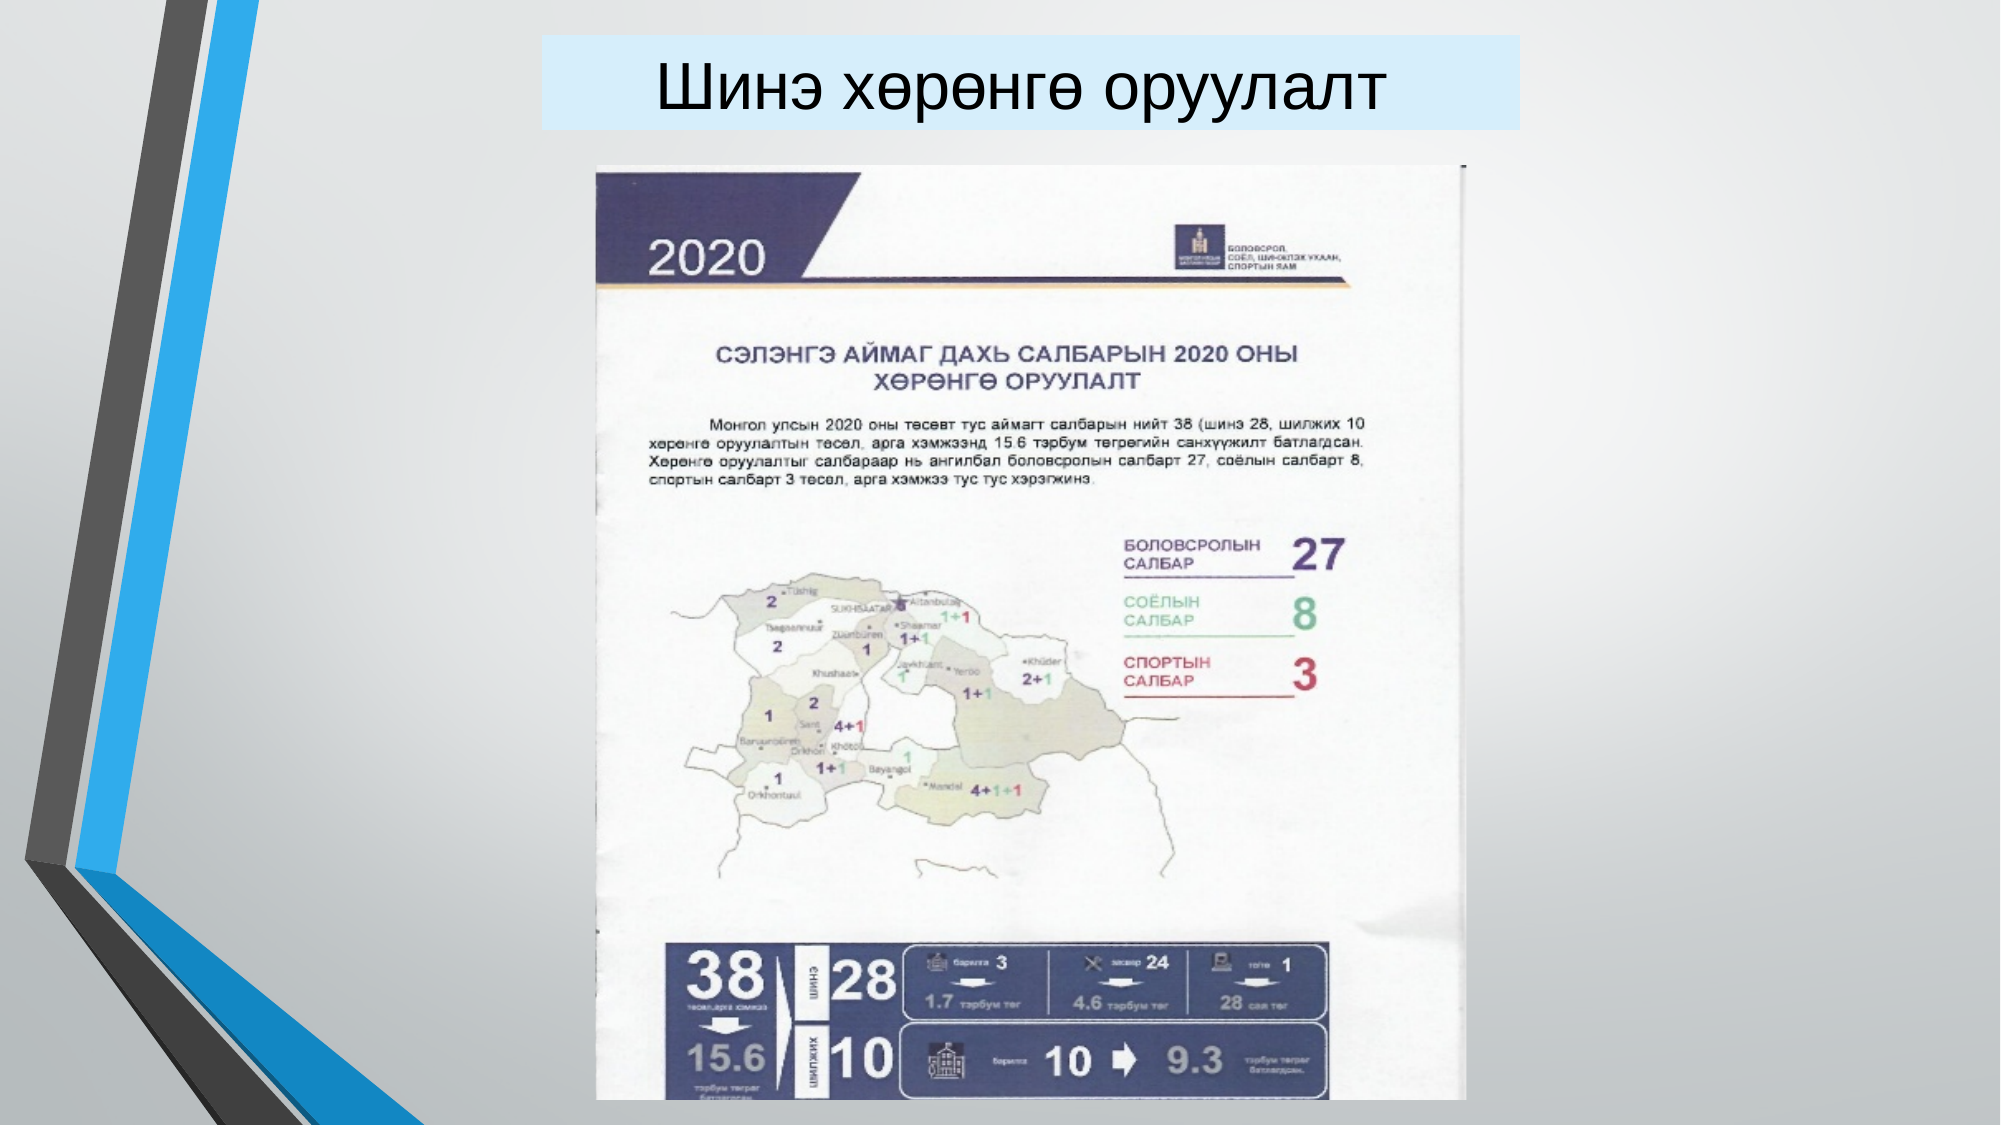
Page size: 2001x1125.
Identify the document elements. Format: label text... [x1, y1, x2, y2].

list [595, 165, 1467, 1100]
text_box Шинэ хөрөнгө оруулалт [542, 35, 1520, 130]
